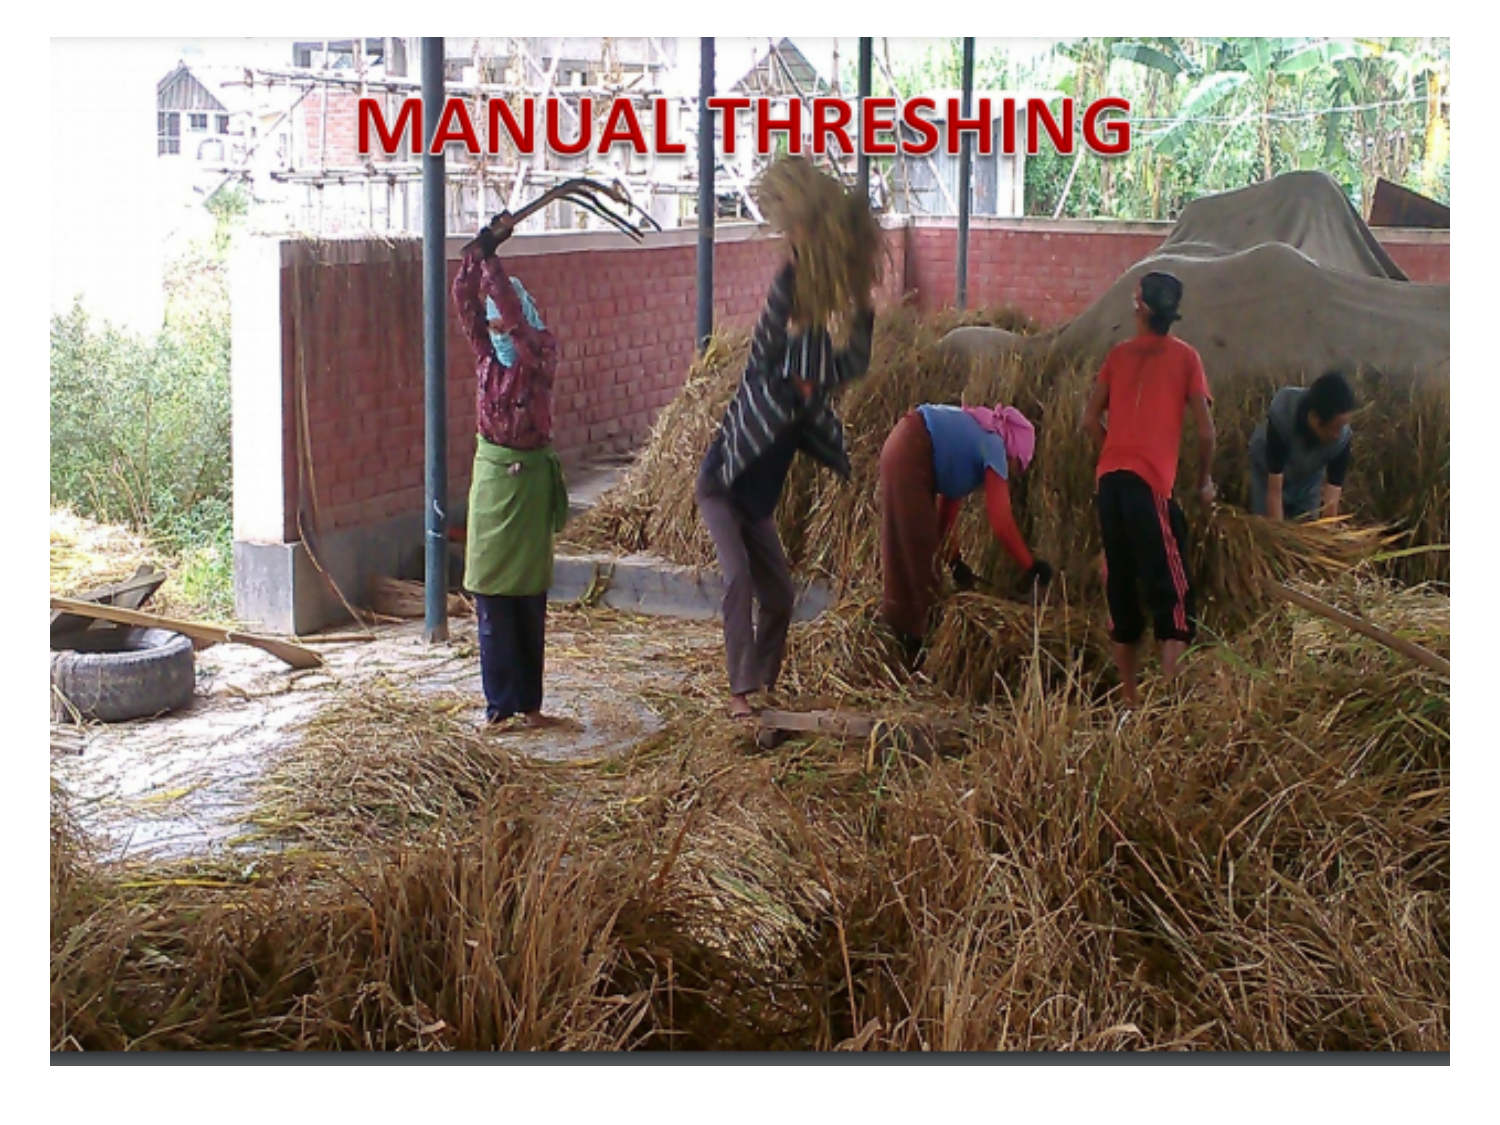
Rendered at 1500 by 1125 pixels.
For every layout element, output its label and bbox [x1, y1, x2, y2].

picture [49, 37, 1451, 1066]
